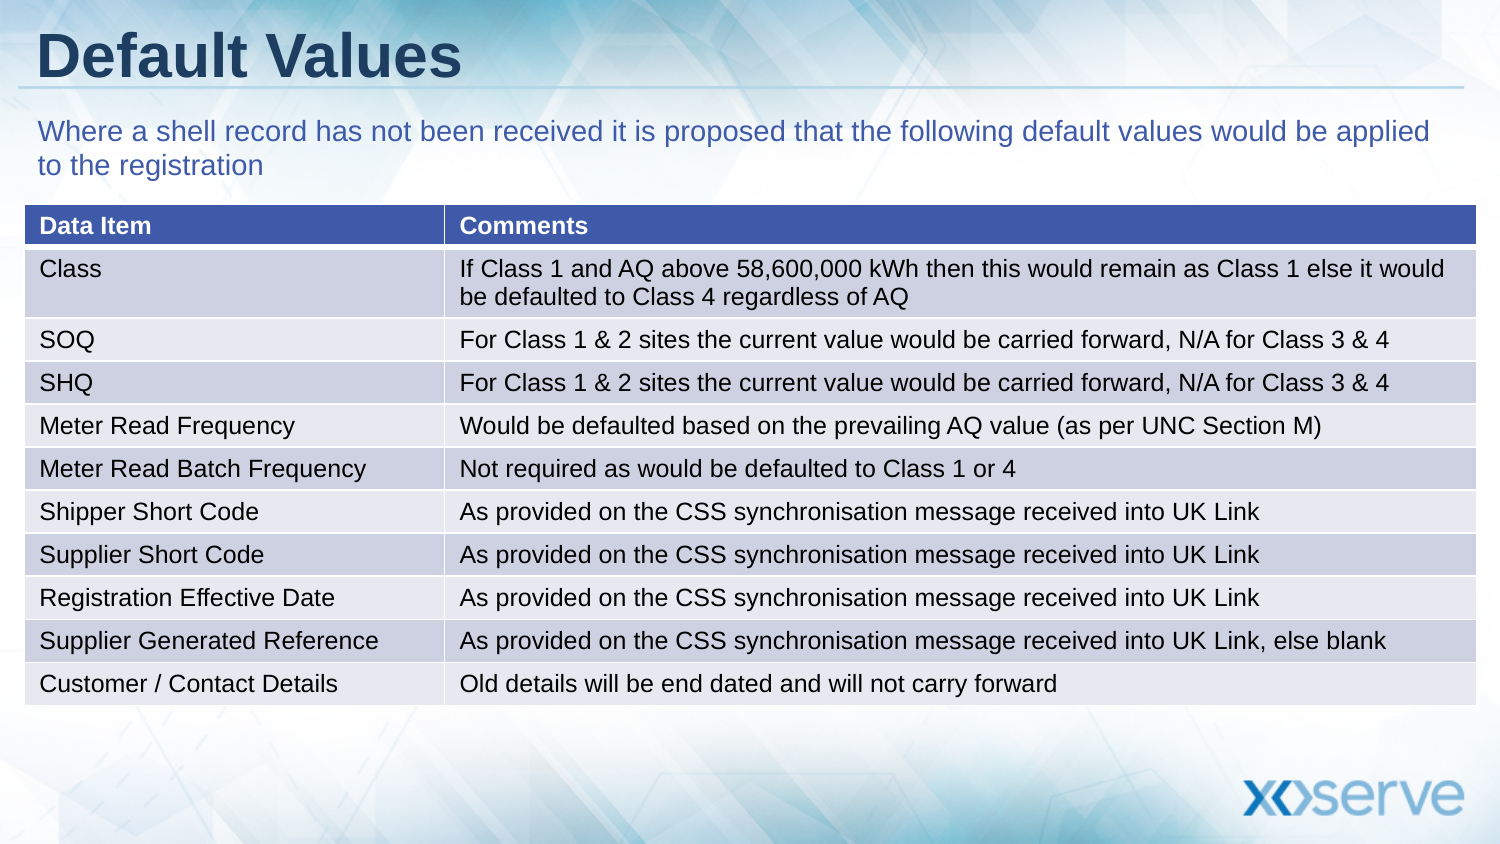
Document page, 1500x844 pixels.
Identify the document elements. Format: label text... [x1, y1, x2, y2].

table_cell Supplier Generated Reference [25, 620, 444, 662]
title Default Values [36, 0, 1463, 112]
table_cell Would be defaulted based on the prevailing AQ value (as per UNC Section M) [445, 405, 1476, 446]
table_cell Shipper Short Code [25, 491, 444, 532]
table_cell For Class 1 & 2 sites the current value would be carried forward, N/A for Class 3 & 4 [445, 362, 1476, 403]
table_cell As provided on the CSS synchronisation message received into UK Link, else blank [445, 620, 1476, 662]
table_header Comments [445, 205, 1476, 244]
table_cell If Class 1 and AQ above 58,600,000 kWh then this would remain as Class 1 else it would be defaulted to Class 4 regardless of AQ [445, 250, 1476, 317]
table_cell As provided on the CSS synchronisation message received into UK Link [445, 577, 1476, 619]
table_cell SOQ [25, 319, 444, 360]
list Where a shell record has not been received it is proposed that the following default values would be applied to the registration [37, 111, 1463, 203]
table_cell Old details will be end dated and will not carry forward [445, 663, 1476, 705]
table_cell Customer / Contact Details [25, 663, 444, 705]
picture [0, 0, 1500, 844]
table_header Data Item [25, 205, 444, 244]
table_cell Supplier Short Code [25, 534, 444, 575]
table_cell As provided on the CSS synchronisation message received into UK Link [445, 491, 1476, 532]
table_cell Meter Read Batch Frequency [25, 448, 444, 489]
table_cell Not required as would be defaulted to Class 1 or 4 [445, 448, 1476, 489]
table_cell SHQ [25, 362, 444, 403]
table_cell Class [25, 250, 444, 317]
table_cell As provided on the CSS synchronisation message received into UK Link [445, 534, 1476, 575]
table_cell Meter Read Frequency [25, 405, 444, 446]
table_cell Registration Effective Date [25, 577, 444, 619]
table_cell For Class 1 & 2 sites the current value would be carried forward, N/A for Class 3 & 4 [445, 319, 1476, 360]
